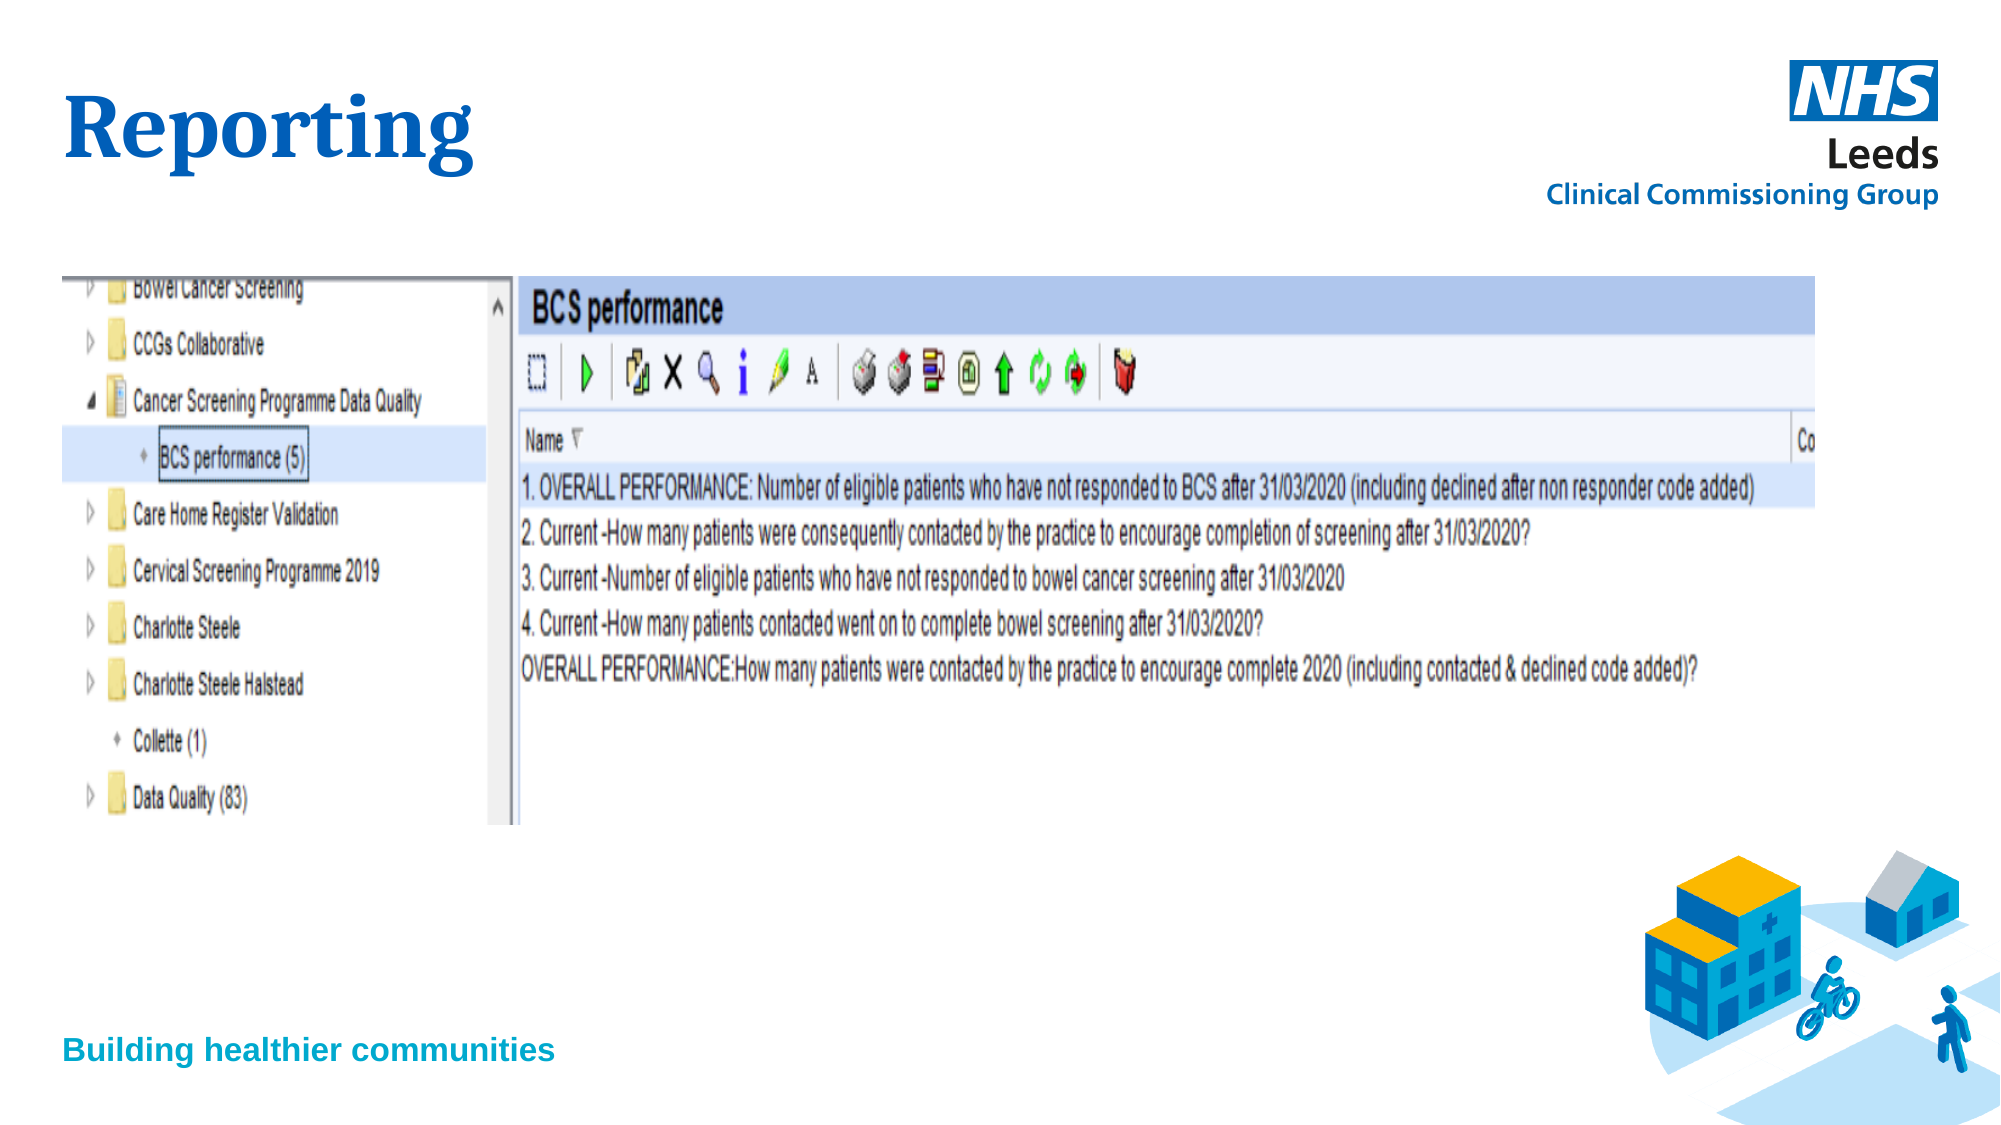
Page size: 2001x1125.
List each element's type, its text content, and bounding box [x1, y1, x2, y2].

title Reporting [63, 82, 1404, 162]
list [62, 276, 1815, 825]
picture [1634, 842, 2000, 1125]
